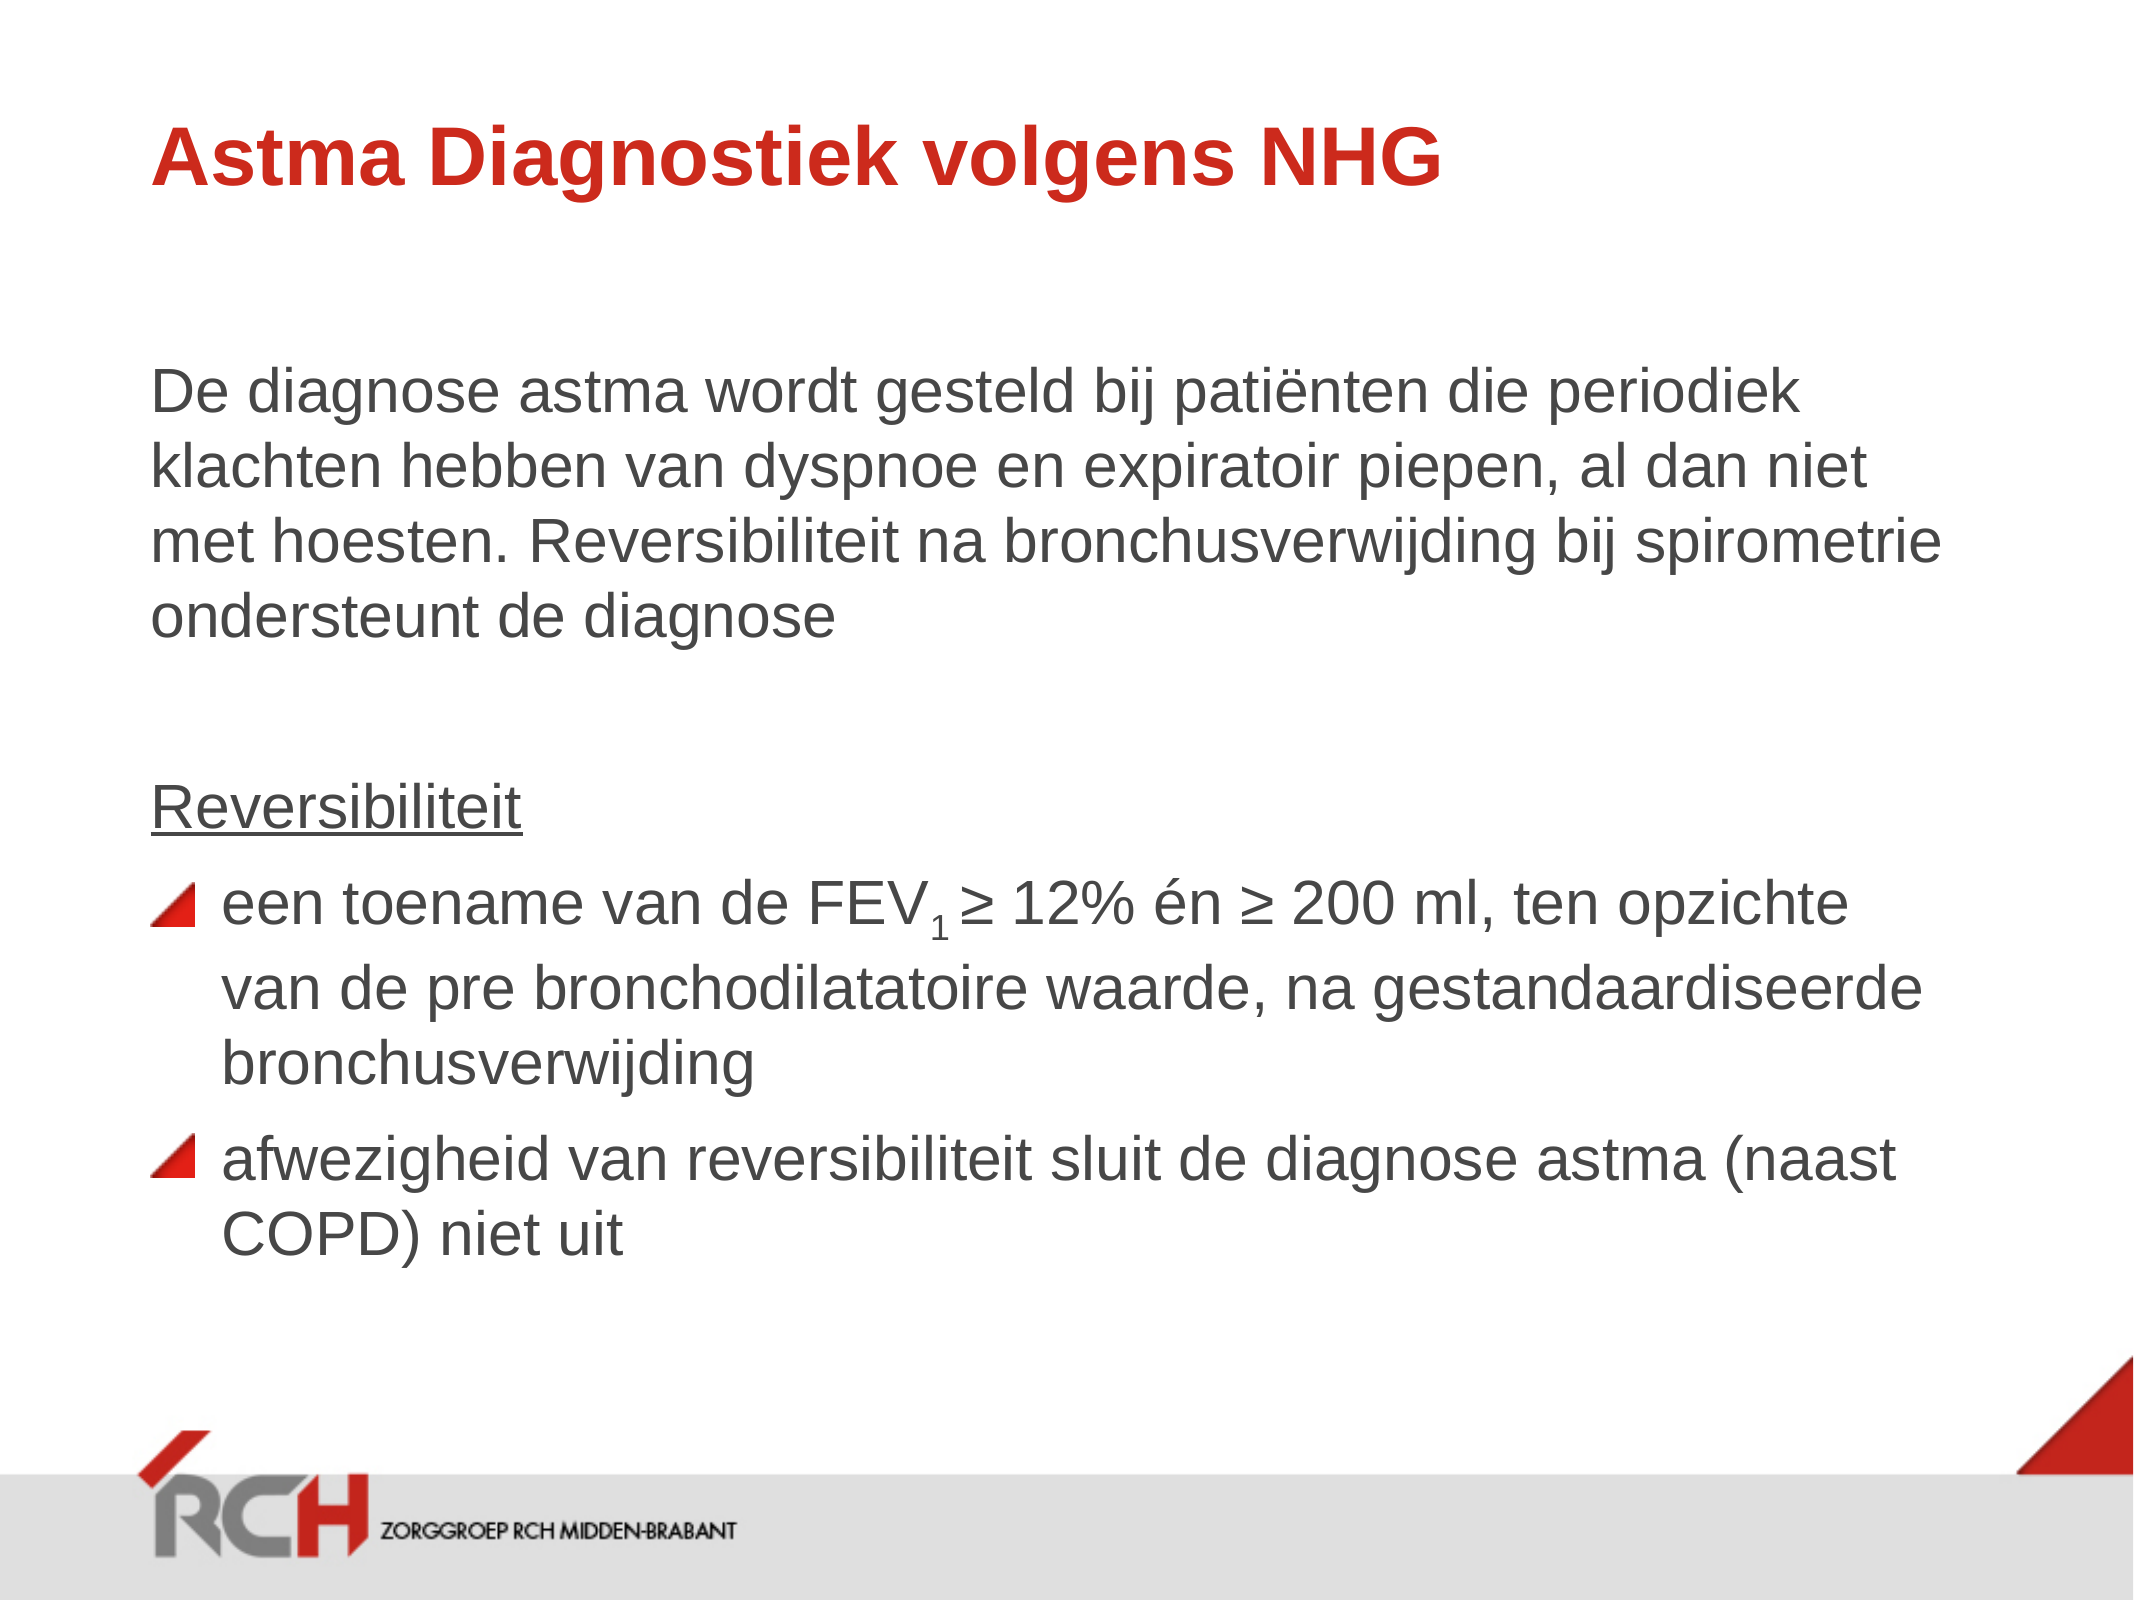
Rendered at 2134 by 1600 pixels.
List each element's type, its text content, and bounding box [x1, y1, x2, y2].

picture [0, 0, 2134, 1600]
title Astma Diagnostiek volgens NHG [135, 94, 1976, 313]
list De diagnose astma wordt gesteld bij patiënten die periodiek klachten hebben van dyspnoe en expiratoir piepen, al dan niet met hoesten. Reversibiliteit na bronchusverwijding bij spirometrie ondersteunt de diagnose Reversibiliteit een toename van de FEV1 ≥ 12% én ≥ 200 ml, ten opzichte van de pre bronchodilatatoire waarde, na gestandaardiseerde bronchusverwijding afwezigheid van reversibiliteit sluit de diagnose astma (naast COPD) niet uit [135, 342, 1976, 1412]
